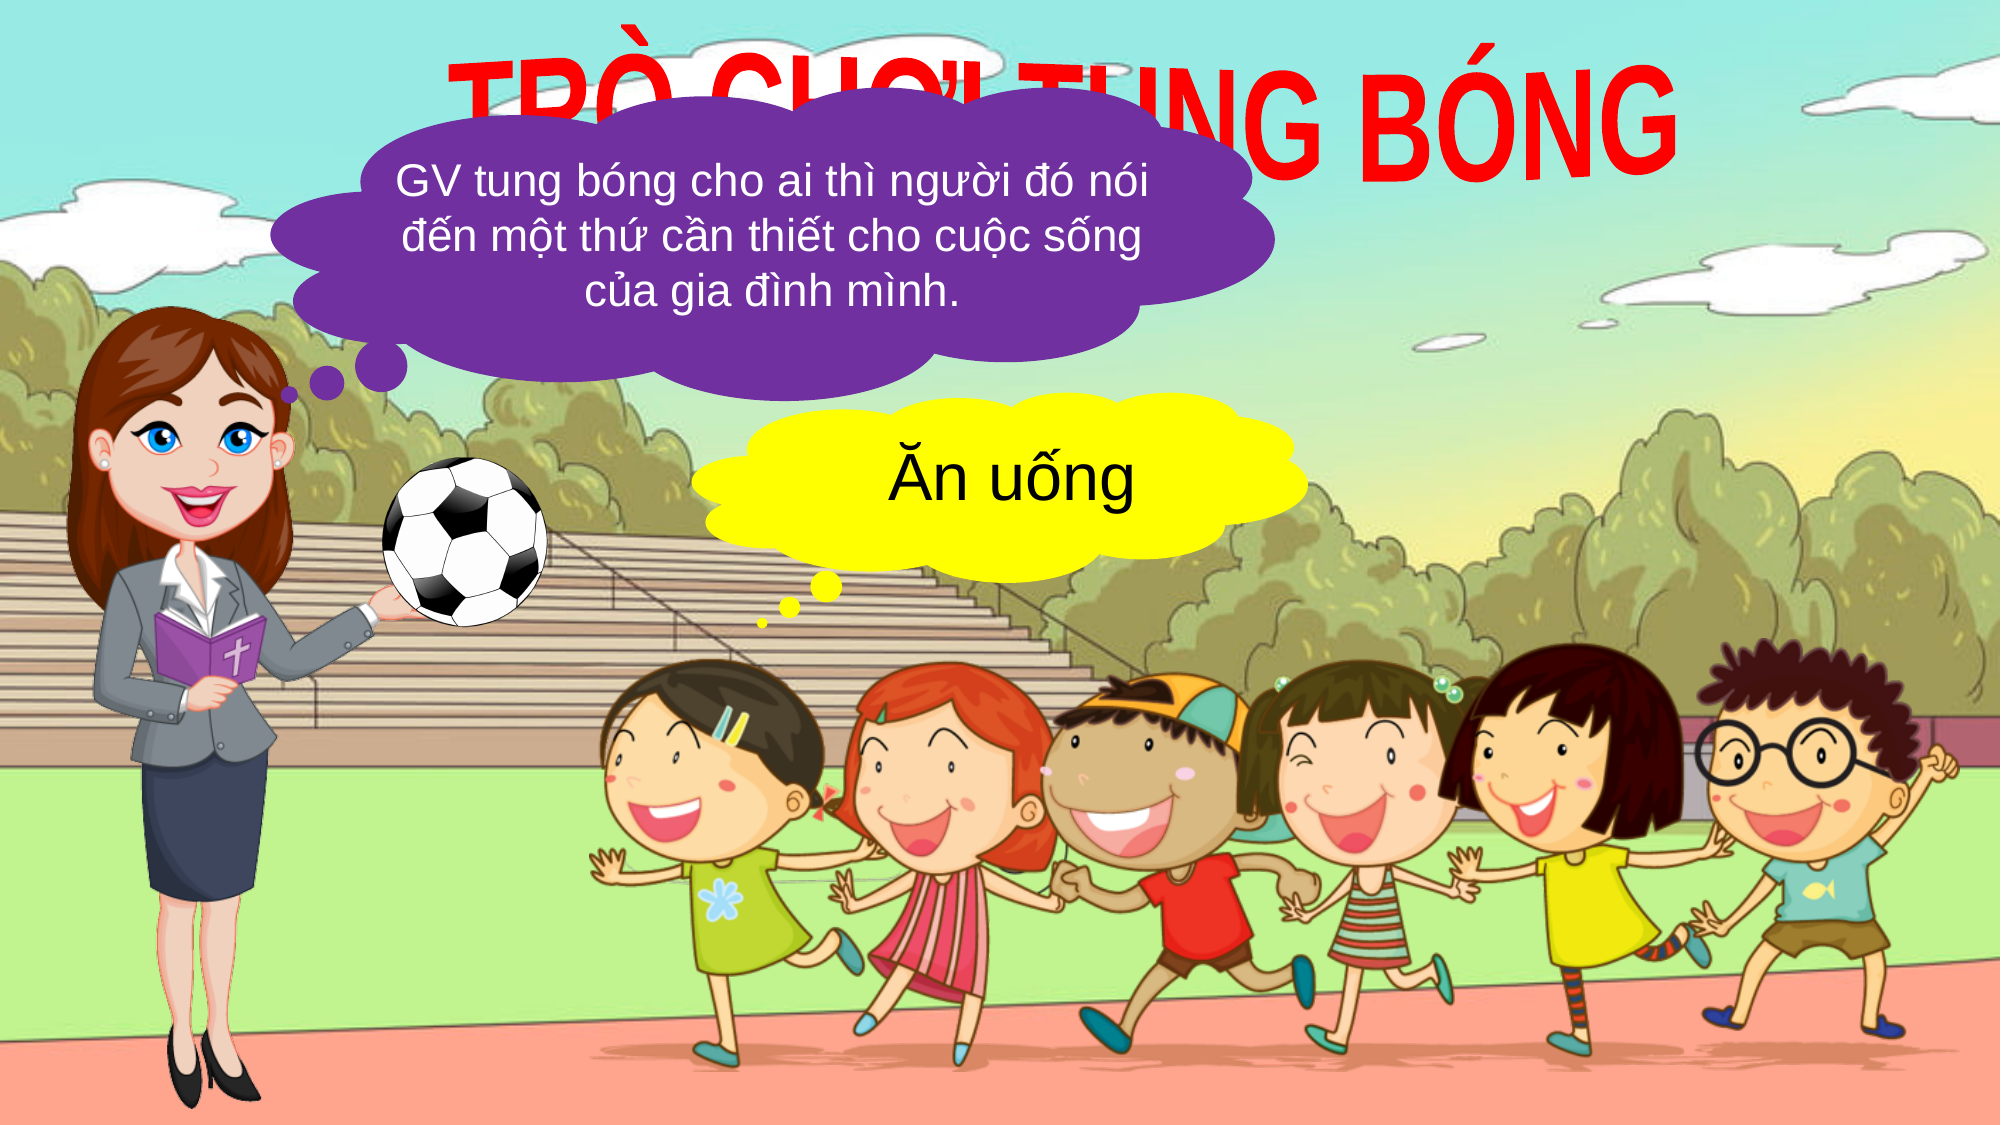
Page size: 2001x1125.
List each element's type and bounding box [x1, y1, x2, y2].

picture [62, 304, 558, 1109]
text_box [0, 0, 2000, 1125]
text_box [691, 391, 1308, 583]
picture [588, 637, 1961, 1072]
text_box [270, 86, 1275, 401]
